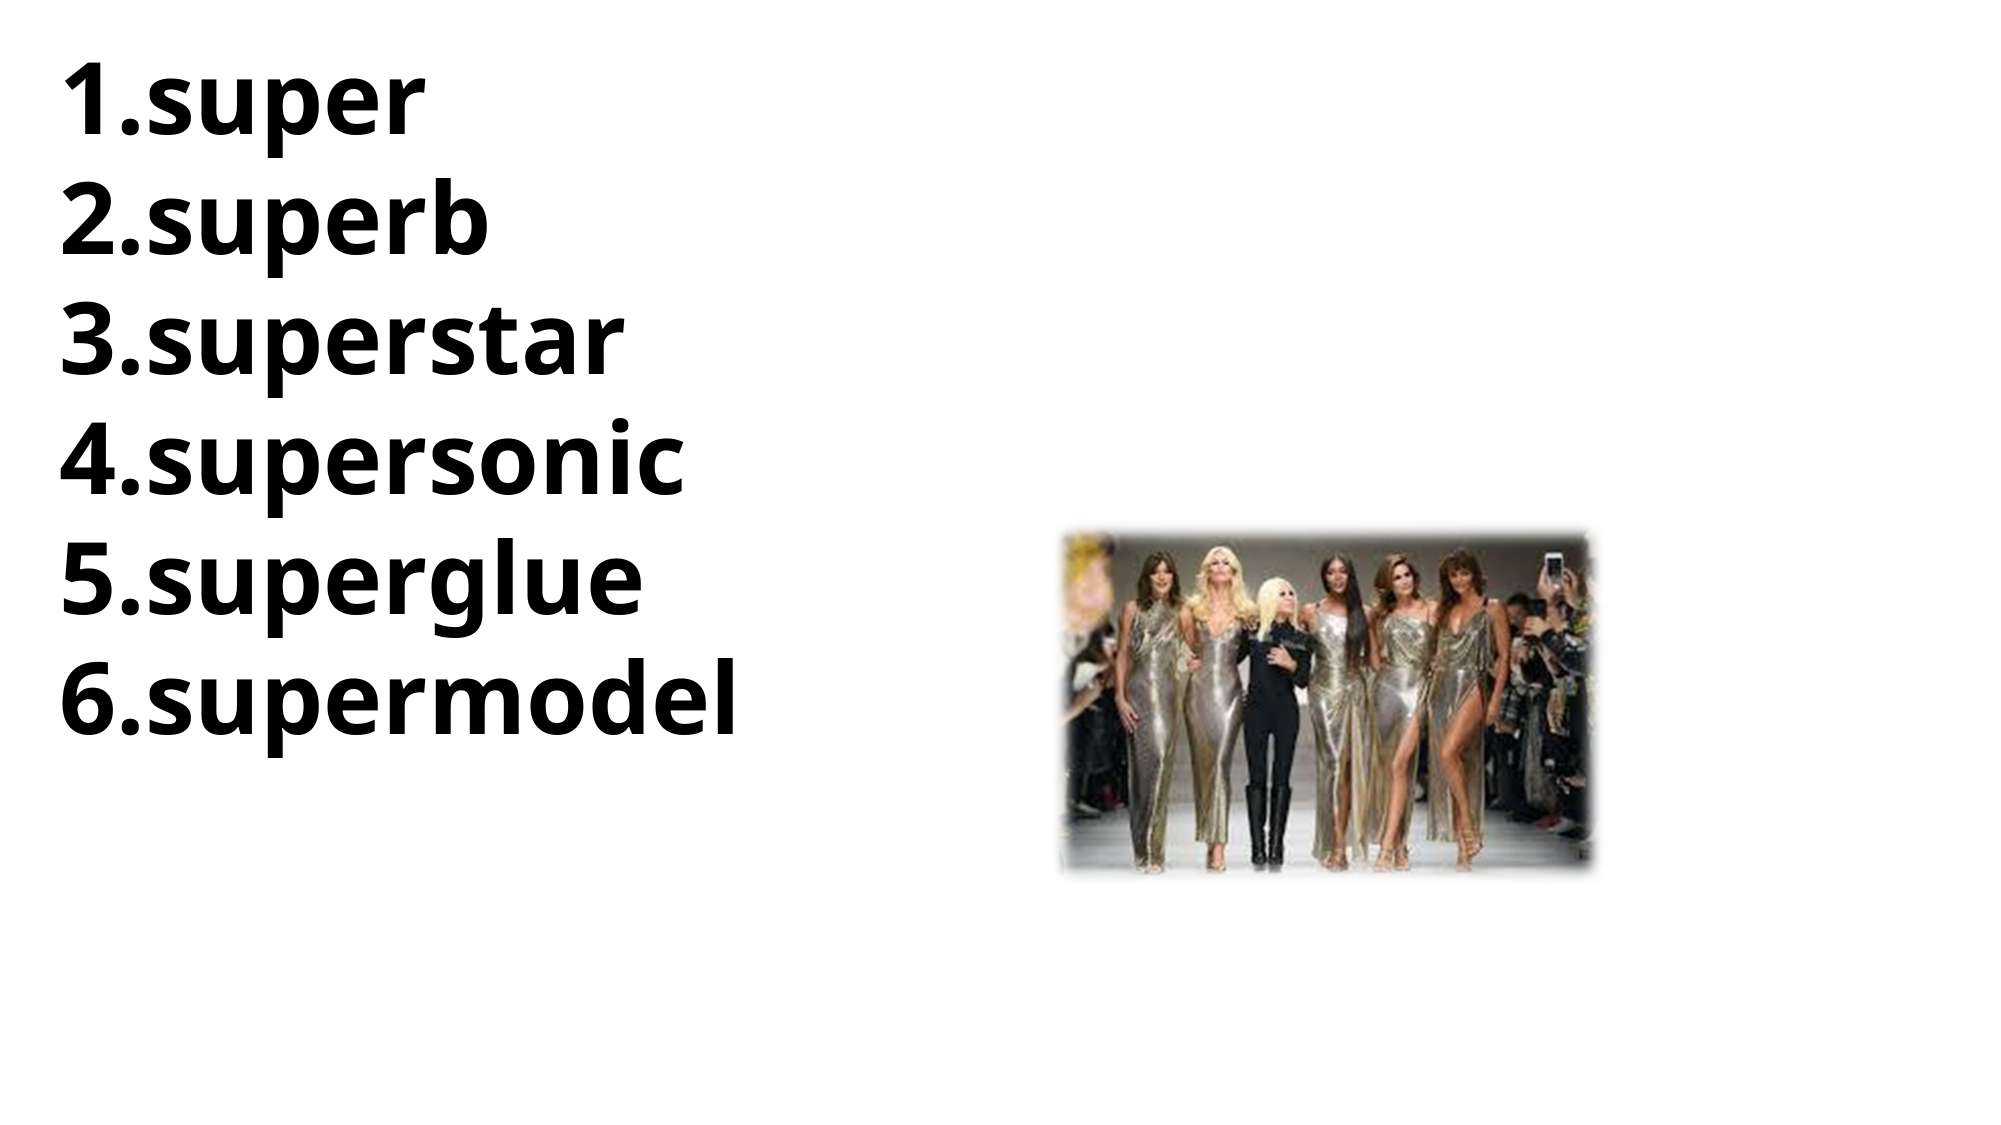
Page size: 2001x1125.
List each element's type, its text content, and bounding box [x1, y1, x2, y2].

picture [1049, 518, 1608, 889]
text_box super superb superstar supersonic superglue supermodel [44, 27, 923, 762]
